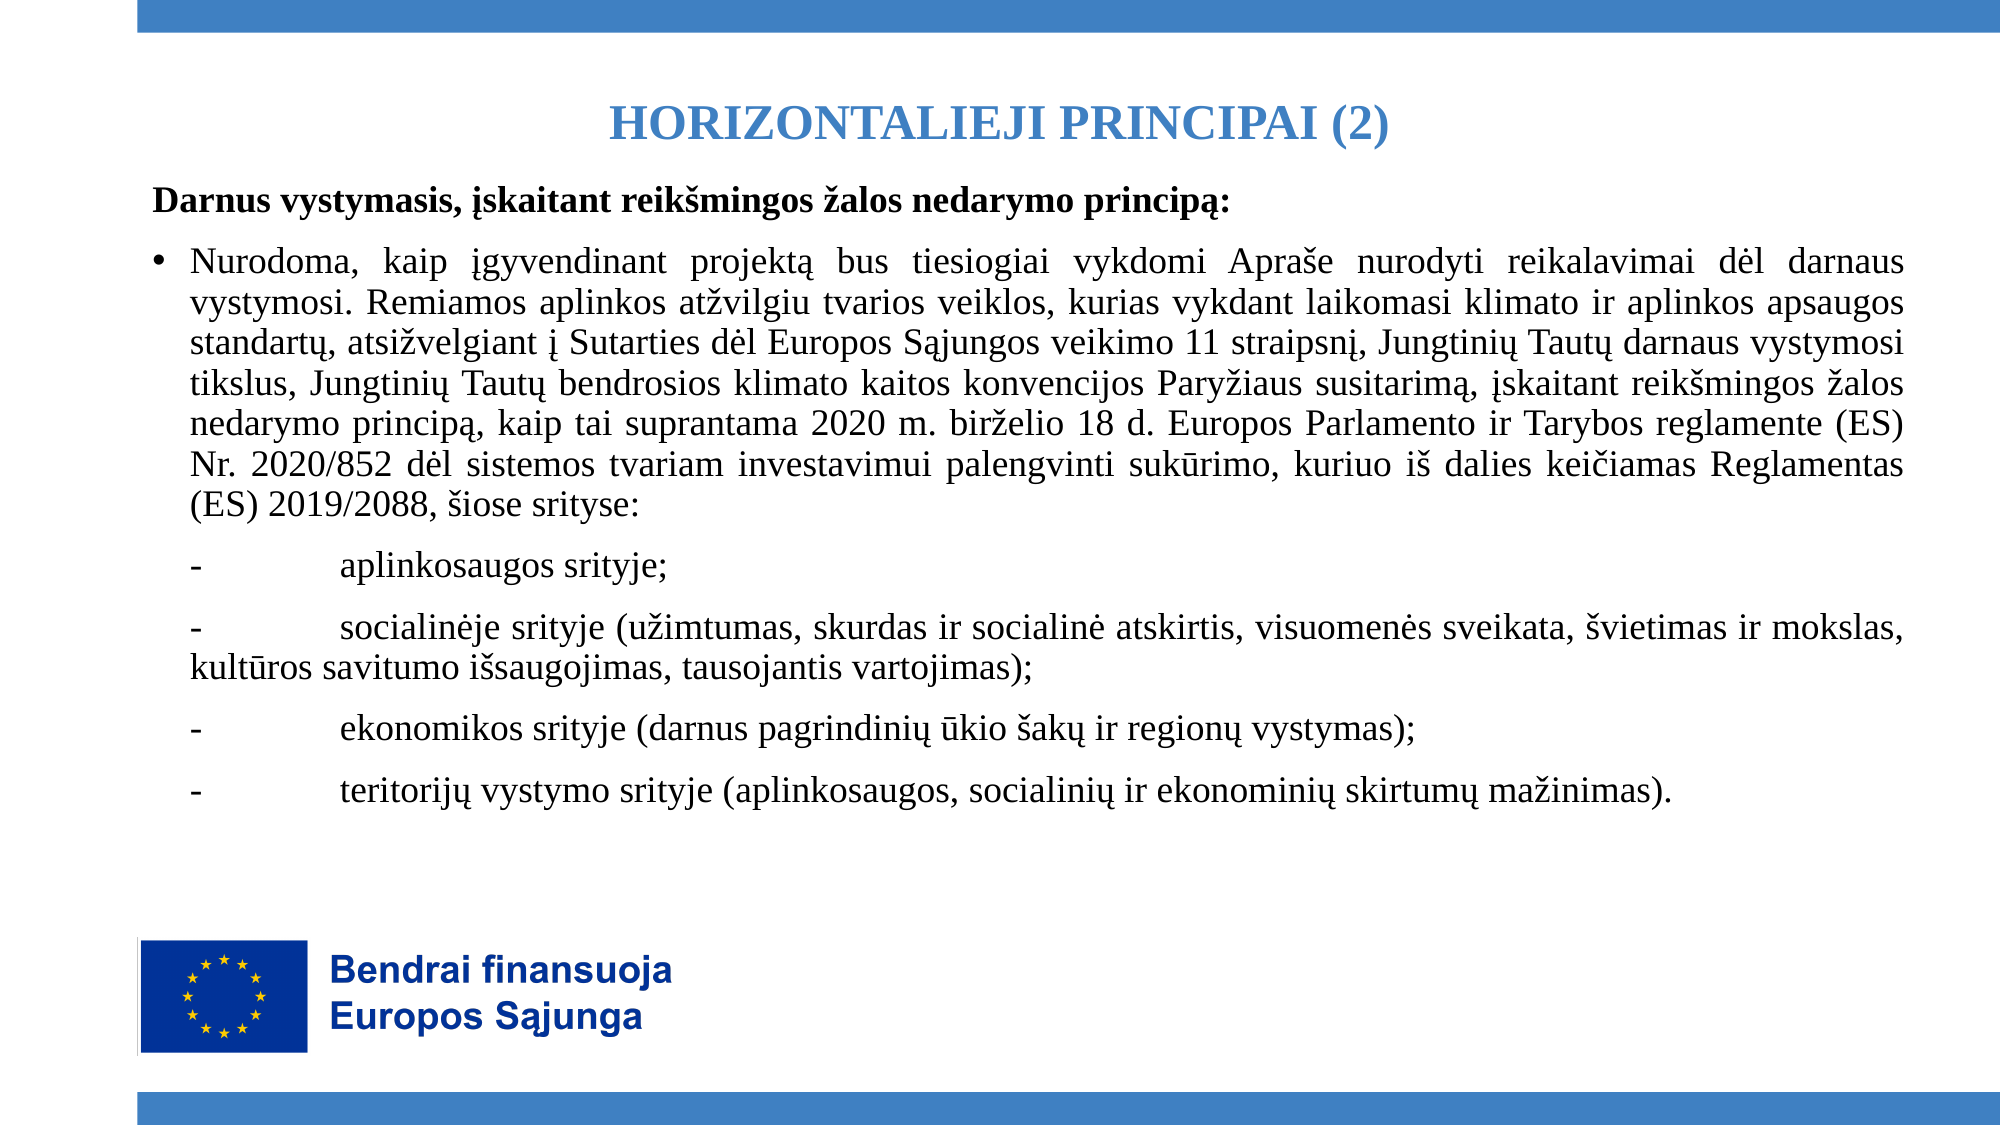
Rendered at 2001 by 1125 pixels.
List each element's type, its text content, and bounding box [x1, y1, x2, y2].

title HORIZONTALIEJI PRINCIPAI (2) [137, 59, 1863, 172]
list Darnus vystymasis, įskaitant reikšmingos žalos nedarymo principą: Nurodoma, kaip įgyvendinant projektą bus tiesiogiai vykdomi Apraše nurodyti reikalavimai dėl darnaus vystymosi. Remiamos aplinkos atžvilgiu tvarios veiklos, kurias vykdant laikomasi klimato ir aplinkos apsaugos standartų, atsižvelgiant į Sutarties dėl Europos Sąjungos veikimo 11 straipsnį, Jungtinių Tautų darnaus vystymosi tikslus, Jungtinių Tautų bendrosios klimato kaitos konvencijos Paryžiaus susitarimą, įskaitant reikšmingos žalos nedarymo principą, kaip tai suprantama 2020 m. birželio 18 d. Europos Parlamento ir Tarybos reglamente (ES) Nr. 2020/852 dėl sistemos tvariam investavimui palengvinti sukūrimo, kuriuo iš dalies keičiamas Reglamentas (ES) 2019/2088, šiose srityse: - aplinkosaugos srityje; - socialinėje srityje (užimtumas, skurdas ir socialinė atskirtis, visuomenės sveikata, švietimas ir mokslas, kultūros savitumo išsaugojimas, tausojantis vartojimas); - ekonomikos srityje (darnus pagrindinių ūkio šakų ir regionų vystymas); - teritorijų vystymo srityje (aplinkosaugos, socialinių ir ekonominių skirtumų mažinimas). [137, 172, 1922, 900]
picture [137, 937, 672, 1056]
